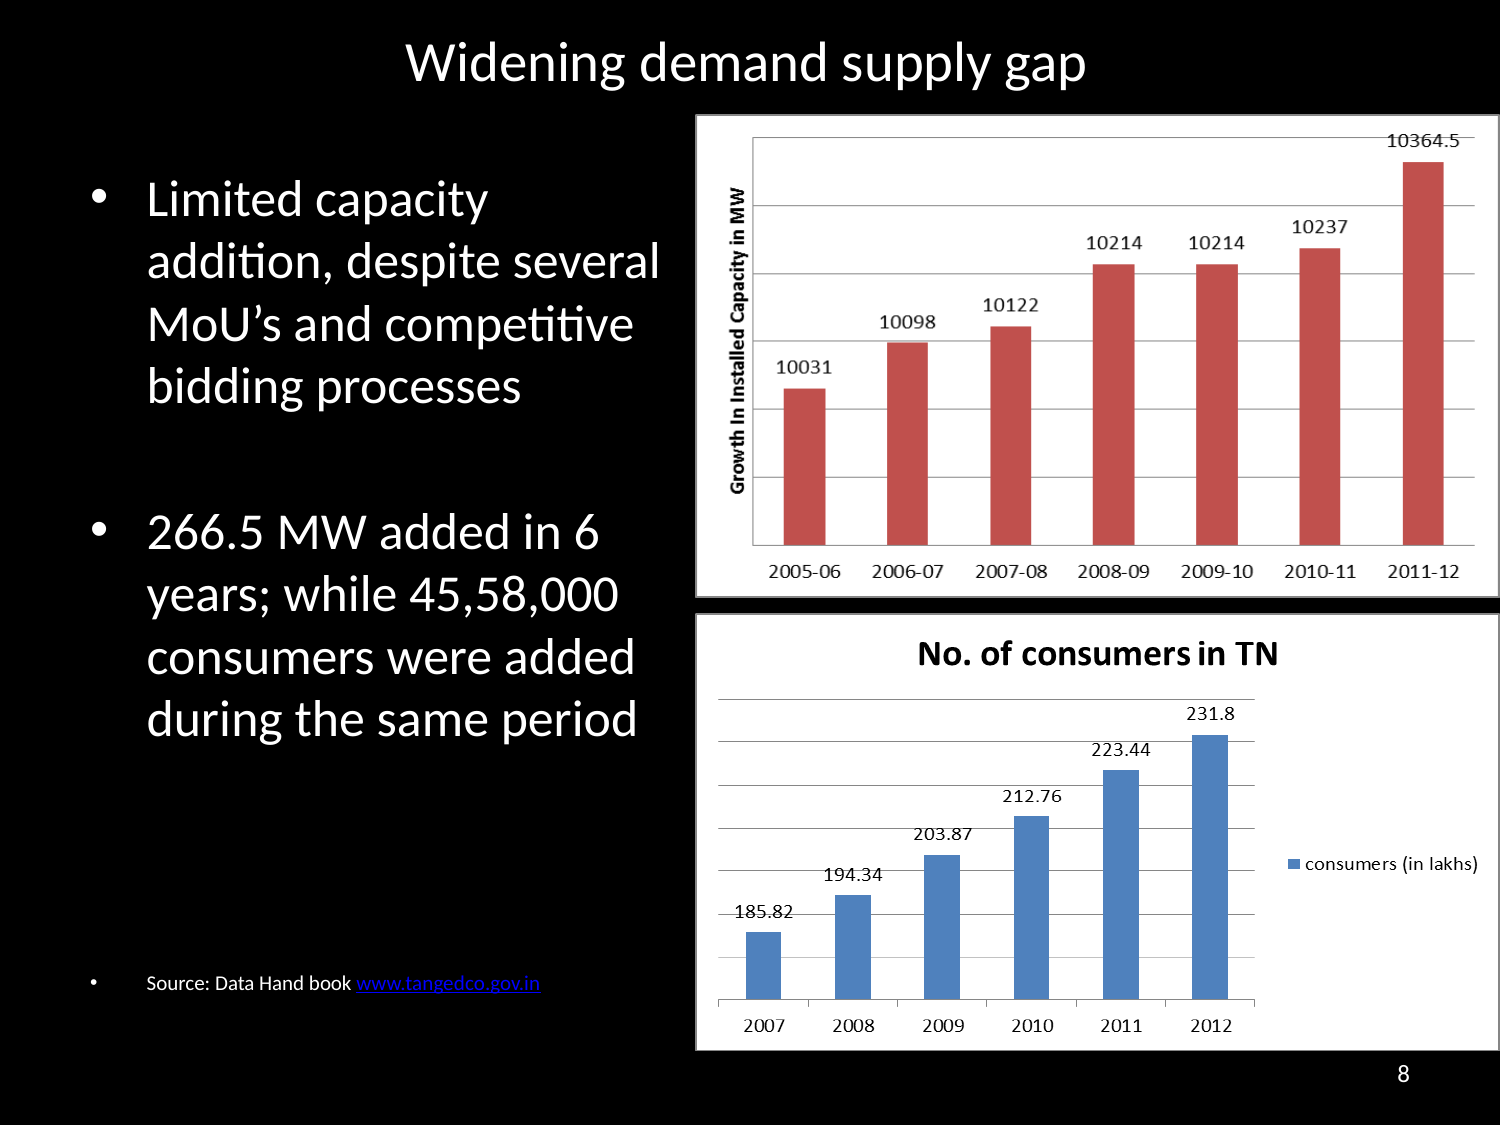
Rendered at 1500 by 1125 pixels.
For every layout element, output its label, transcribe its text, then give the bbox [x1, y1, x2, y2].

picture [694, 613, 1500, 1051]
list Limited capacity addition, despite several MoU’s and competitive bidding processes 266.5 MW added in 6 years; while 45,58,000 consumers were added during the same period Source: Data Hand book www.tangedco.gov.in [75, 156, 681, 1005]
title Widening demand supply gap [116, 17, 1378, 101]
picture [694, 114, 1500, 599]
slide_number 8 [1074, 1060, 1425, 1103]
